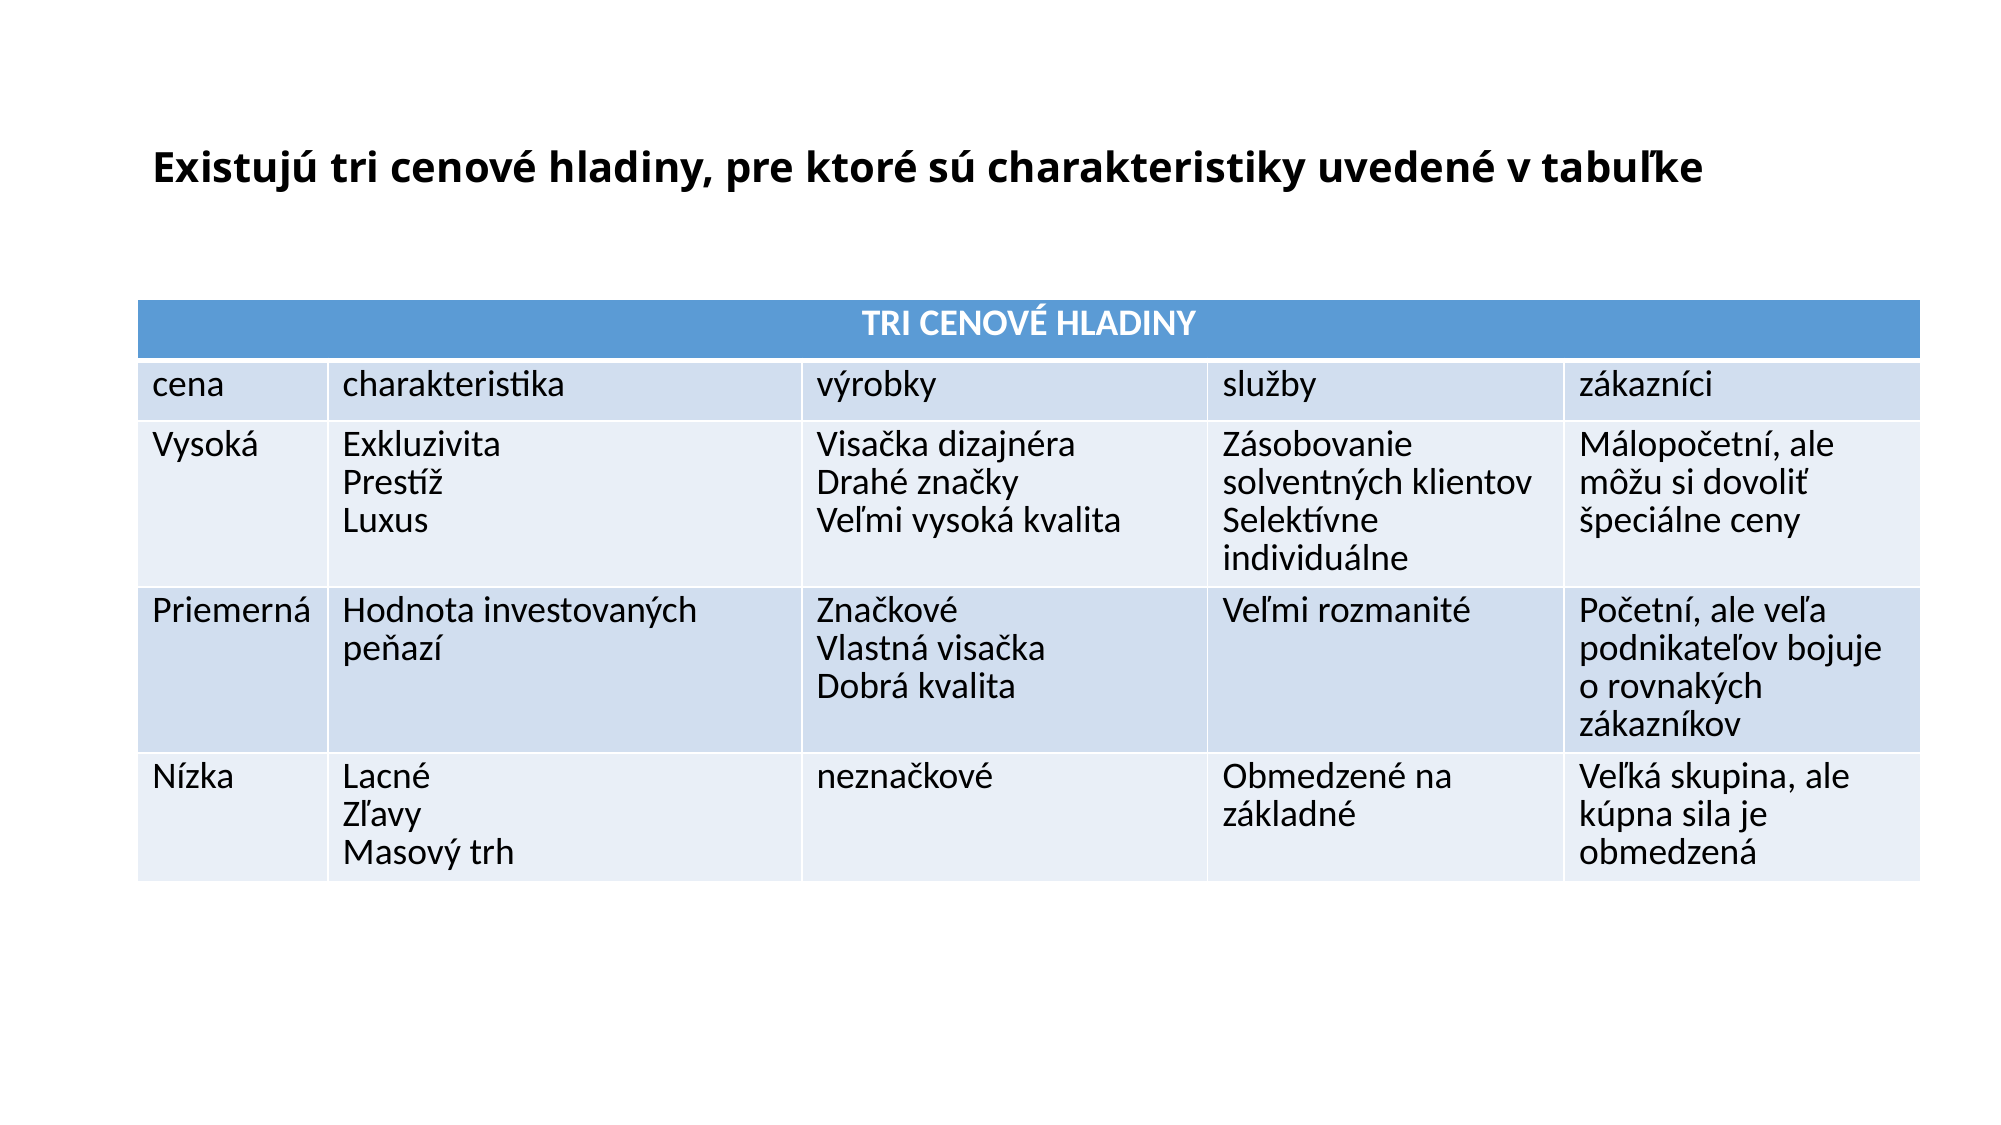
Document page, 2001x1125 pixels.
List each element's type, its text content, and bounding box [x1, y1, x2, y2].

table_cell Obmedzené na základné [1208, 754, 1563, 881]
table_cell Veľká skupina, ale kúpna sila je obmedzená [1565, 754, 1920, 881]
table_cell Málopočetní, ale môžu si dovoliť špeciálne ceny [1565, 422, 1920, 586]
table_cell Hodnota investovaných peňazí [329, 588, 801, 752]
table_cell Priemerná [138, 588, 327, 752]
table_cell charakteristika [329, 363, 801, 420]
table_cell Vysoká [138, 422, 327, 586]
table_cell služby [1208, 363, 1563, 420]
table_cell výrobky [803, 363, 1207, 420]
table_cell Zásobovanie solventných klientov Selektívne individuálne [1208, 422, 1563, 586]
table_cell Nízka [138, 754, 327, 881]
table_cell Lacné Zľavy Masový trh [329, 754, 801, 881]
table_cell Značkové Vlastná visačka Dobrá kvalita [803, 588, 1207, 752]
table_cell Veľmi rozmanité [1208, 588, 1563, 752]
title Existujú tri cenové hladiny, pre ktoré sú charakteristiky uvedené v tabuľke [137, 59, 1863, 278]
table_cell zákazníci [1565, 363, 1920, 420]
table_cell Početní, ale veľa podnikateľov bojuje o rovnakých zákazníkov [1565, 588, 1920, 752]
table_header TRI CENOVÉ HLADINY [138, 300, 1920, 358]
table_cell Visačka dizajnéra Drahé značky Veľmi vysoká kvalita [803, 422, 1207, 586]
table_cell Exkluzivita Prestíž Luxus [329, 422, 801, 586]
table_cell cena [138, 363, 327, 420]
table_cell neznačkové [803, 754, 1207, 881]
